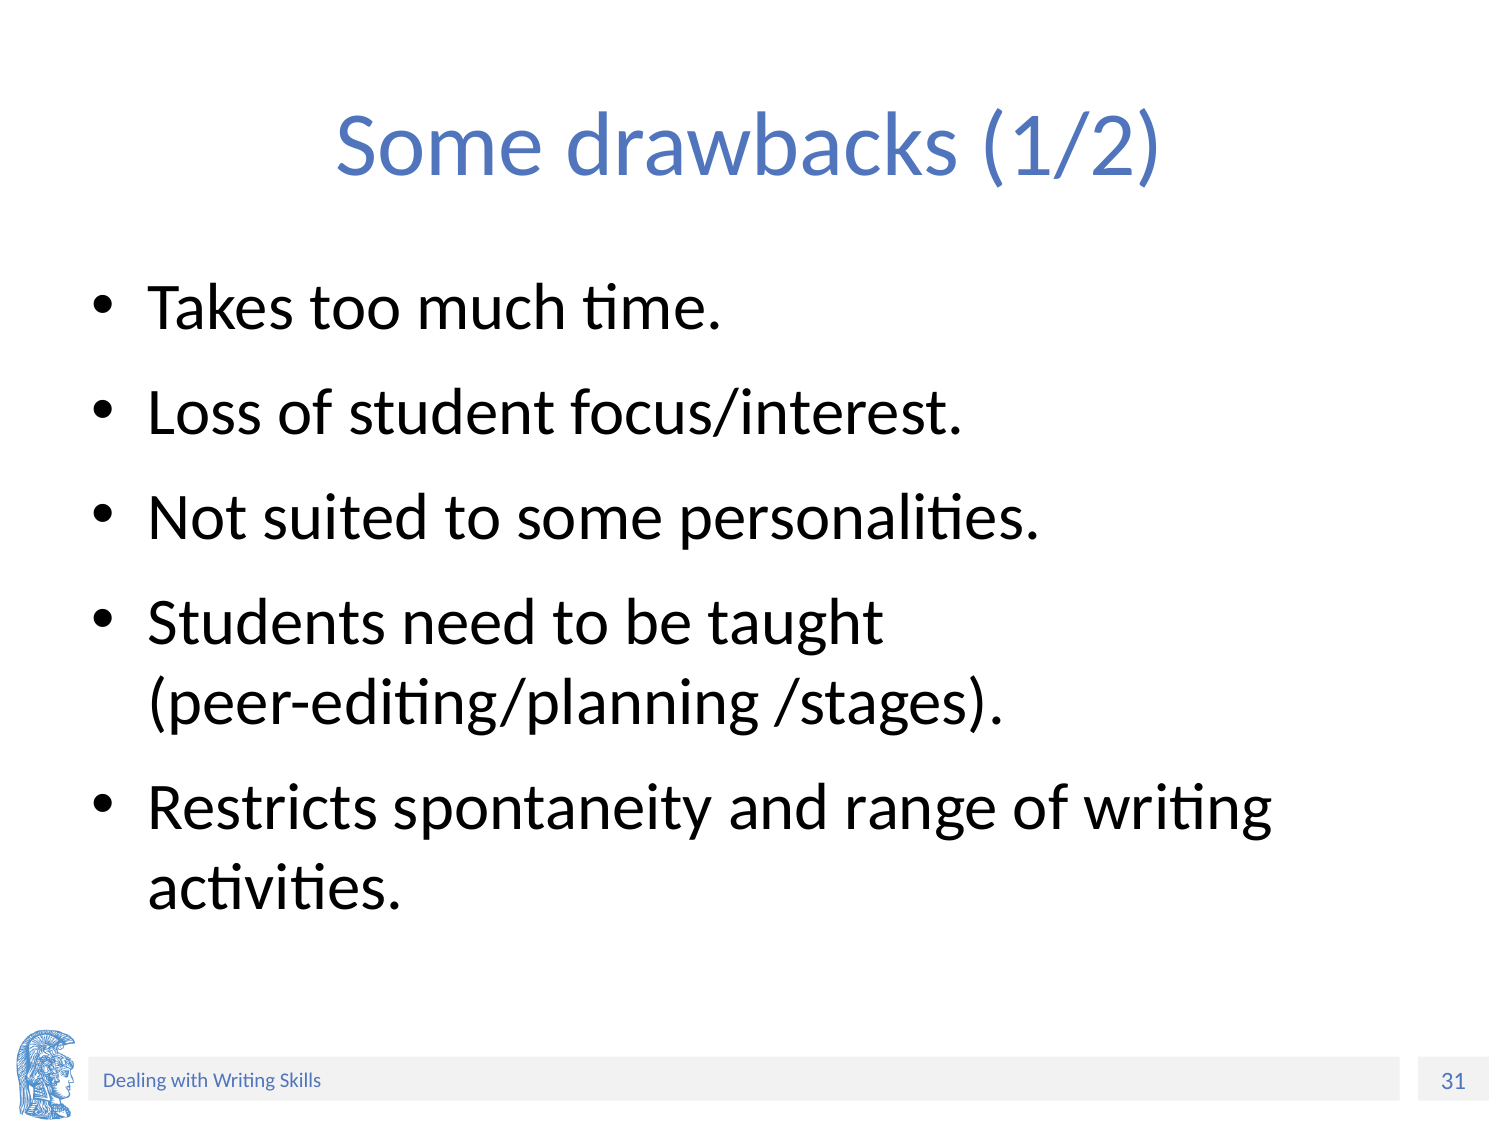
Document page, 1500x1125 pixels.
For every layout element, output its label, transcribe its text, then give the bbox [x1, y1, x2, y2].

title Some drawbacks (1/2) [75, 45, 1425, 233]
picture [9, 1026, 81, 1120]
list Takes too much time. Loss of student focus/interest. Not suited to some personalities. Students need to be taught (peer-editing/planning /stages). Restricts spontaneity and range of writing activities. [76, 255, 1427, 998]
